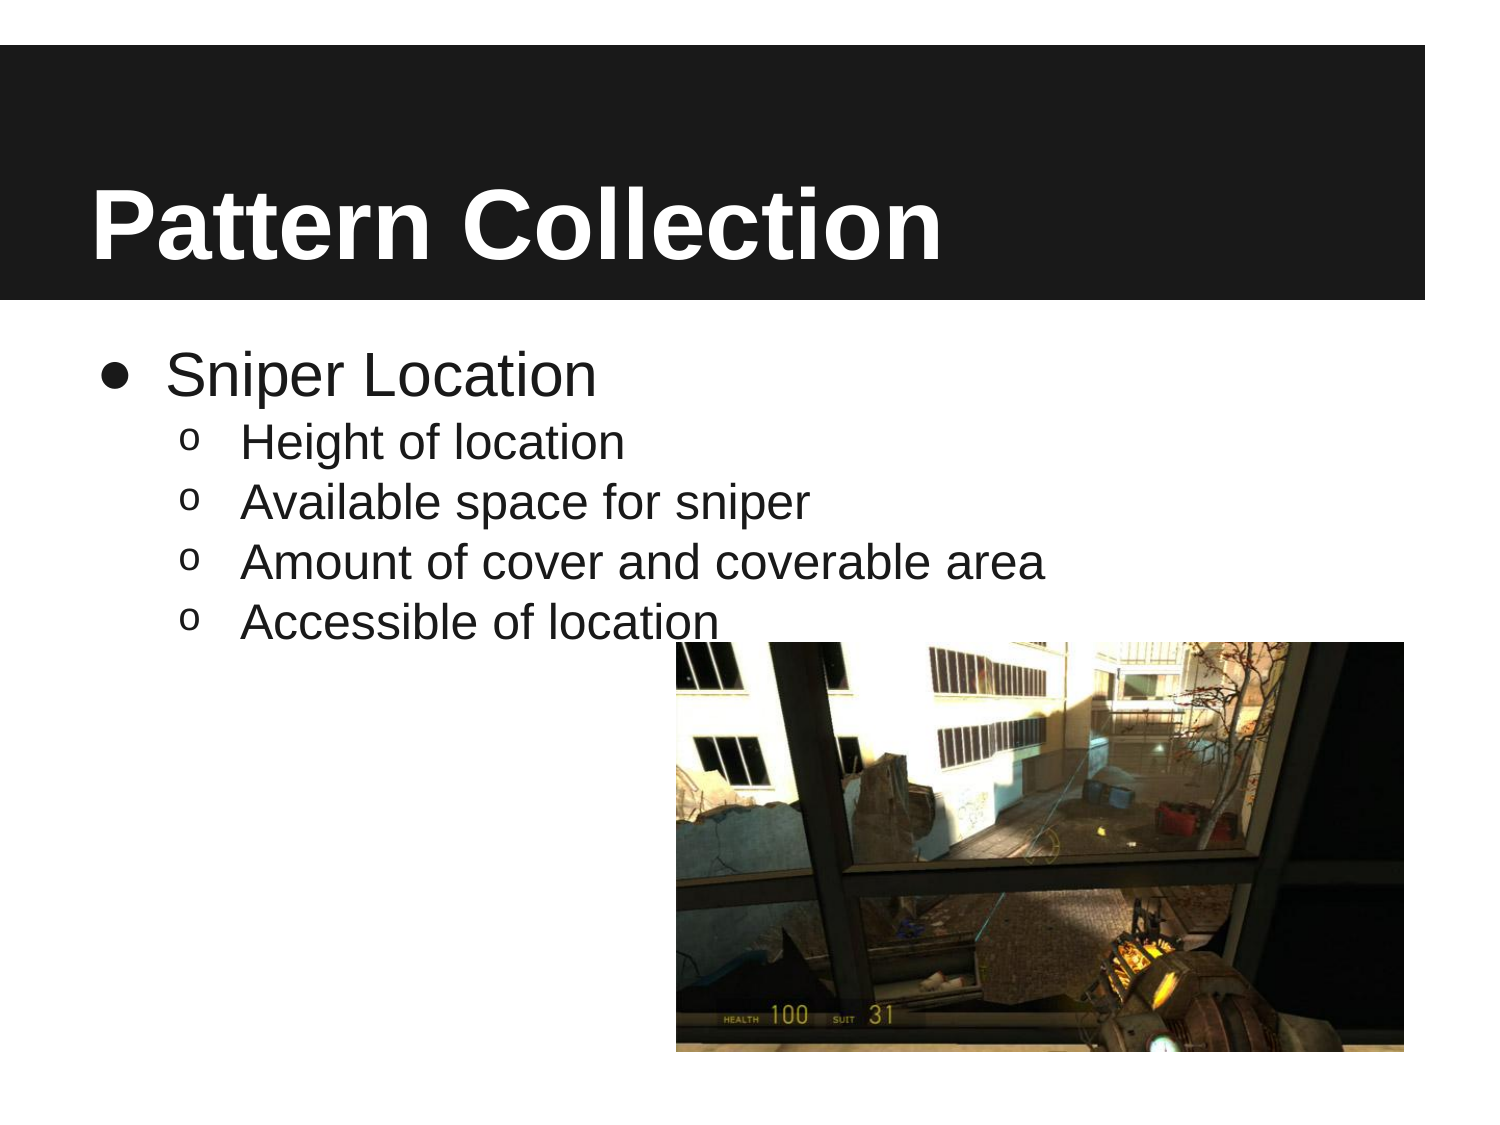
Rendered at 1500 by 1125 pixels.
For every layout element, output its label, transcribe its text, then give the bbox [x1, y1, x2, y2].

picture [675, 642, 1404, 1053]
title Pattern Collection [75, 45, 1425, 295]
list Sniper Location Height of location Available space for sniper Amount of cover and coverable area Accessible of location [75, 319, 1425, 1078]
